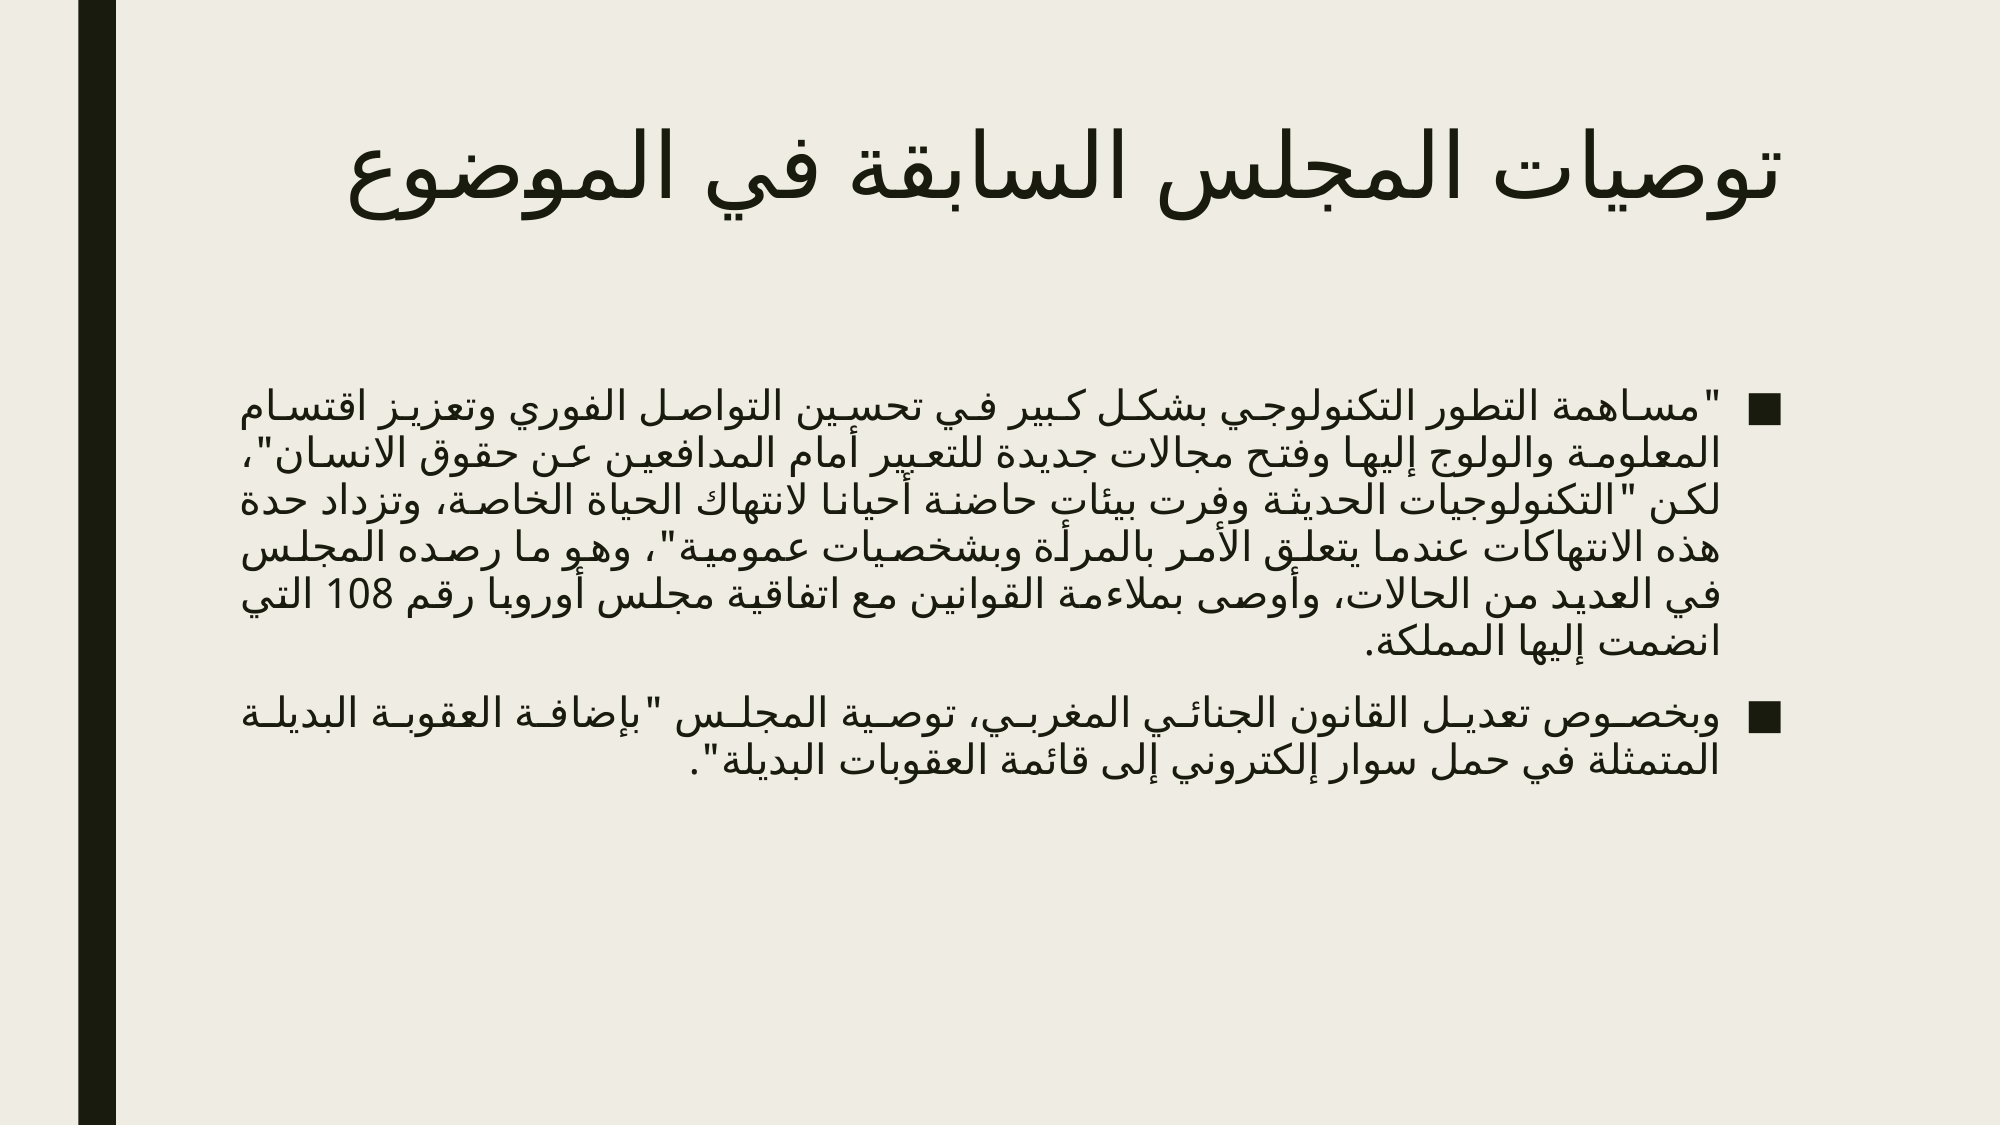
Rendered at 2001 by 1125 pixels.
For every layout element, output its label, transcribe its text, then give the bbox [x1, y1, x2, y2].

list "مساهمة التطور التكنولوجي بشكل كبير في تحسين التواصل الفوري وتعزيز اقتسام المعلومة والولوج إليها وفتح مجالات جديدة للتعبير أمام المدافعين عن حقوق الانسان"، لكن "التكنولوجيات الحديثة وفرت بيئات حاضنة أحيانا لانتهاك الحياة الخاصة، وتزداد حدة هذه الانتهاكات عندما يتعلق الأمر بالمرأة وبشخصيات عمومية"، وهو ما رصده المجلس في العديد من الحالات، وأوصى بملاءمة القوانين مع اتفاقية مجلس أوروبا رقم 108 التي انضمت إليها المملكة. وبخصوص تعديل القانون الجنائي المغربي، توصية المجلس "بإضافة العقوبة البديلة المتمثلة في حمل سوار إلكتروني إلى قائمة العقوبات البديلة". [225, 375, 1800, 963]
title توصيات المجلس السابقة في الموضوع [225, 112, 1800, 357]
